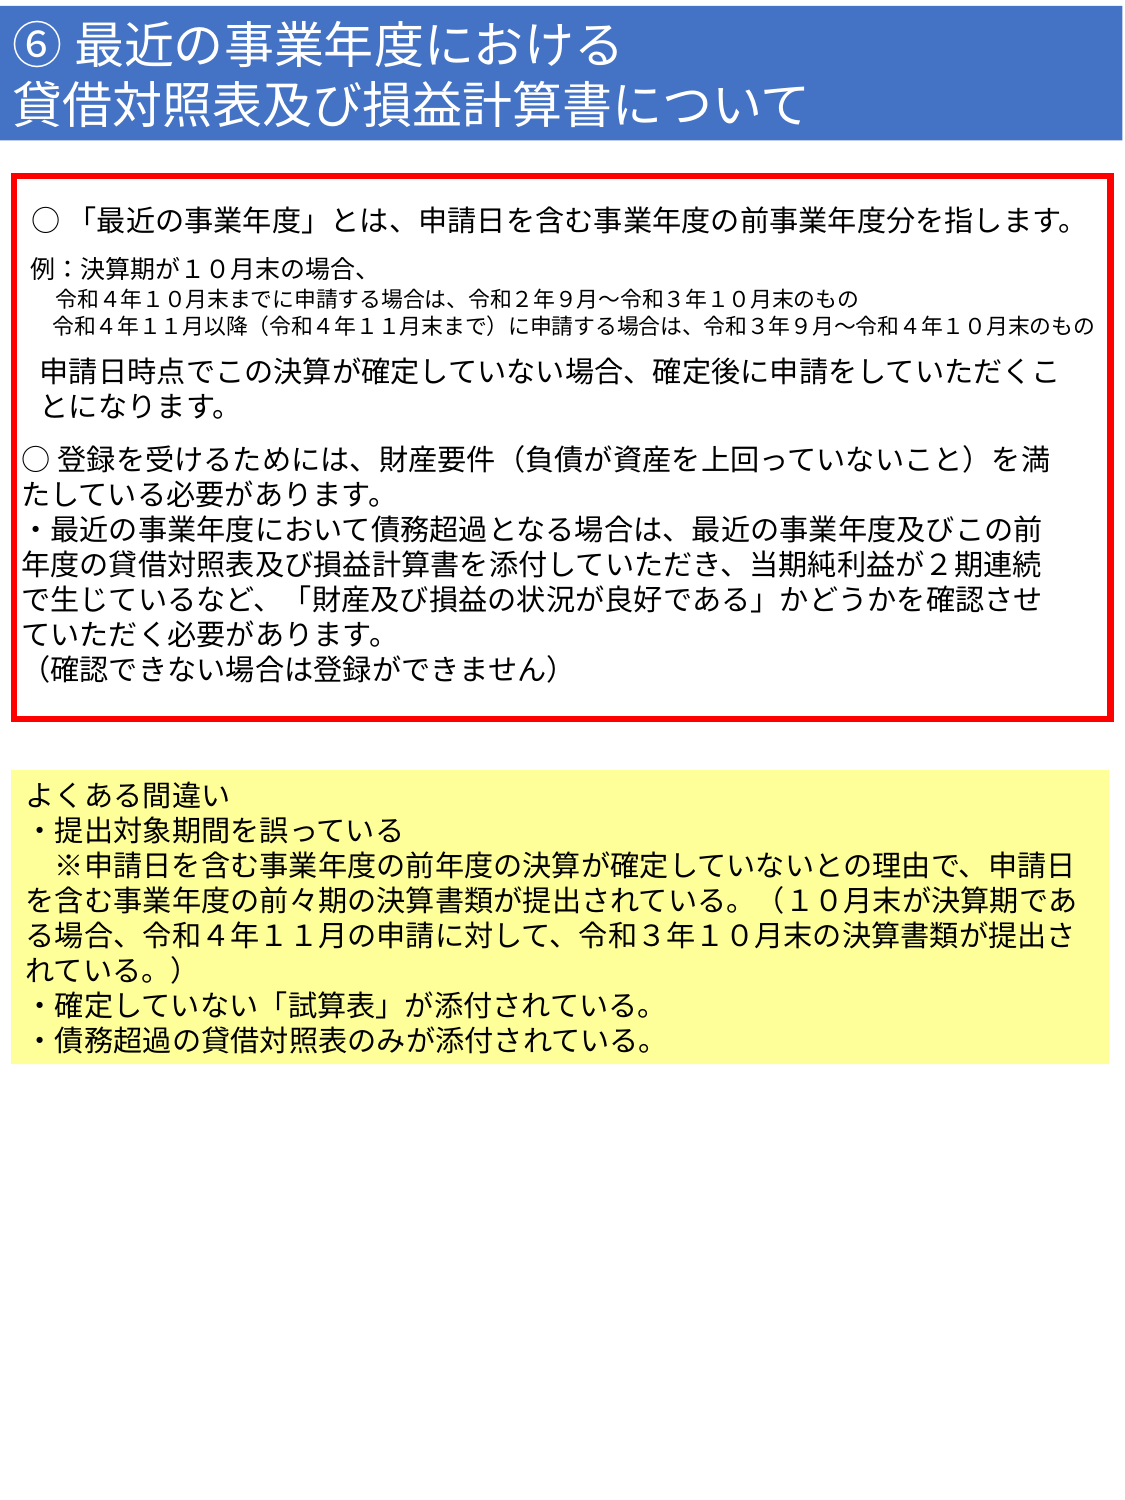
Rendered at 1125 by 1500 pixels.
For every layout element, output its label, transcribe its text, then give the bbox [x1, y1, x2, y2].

text_box ⑥最近の事業年度における 貸借対照表及び損益計算書について [0, 5, 1123, 141]
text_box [0, 175, 1120, 720]
text_box よくある間違い ・提出対象期間を誤っている ※申請日を含む事業年度の前年度の決算が確定していないとの理由で、申請日を含む事業年度の前々期の決算書類が提出されている。（１０月末が決算期である場合、令和４年１１月の申請に対して、令和３年１０月末の決算書類が提出されている。） ・確定していない「試算表」が添付されている。 ・債務超過の貸借対照表のみが添付されている。 [11, 769, 1109, 1065]
